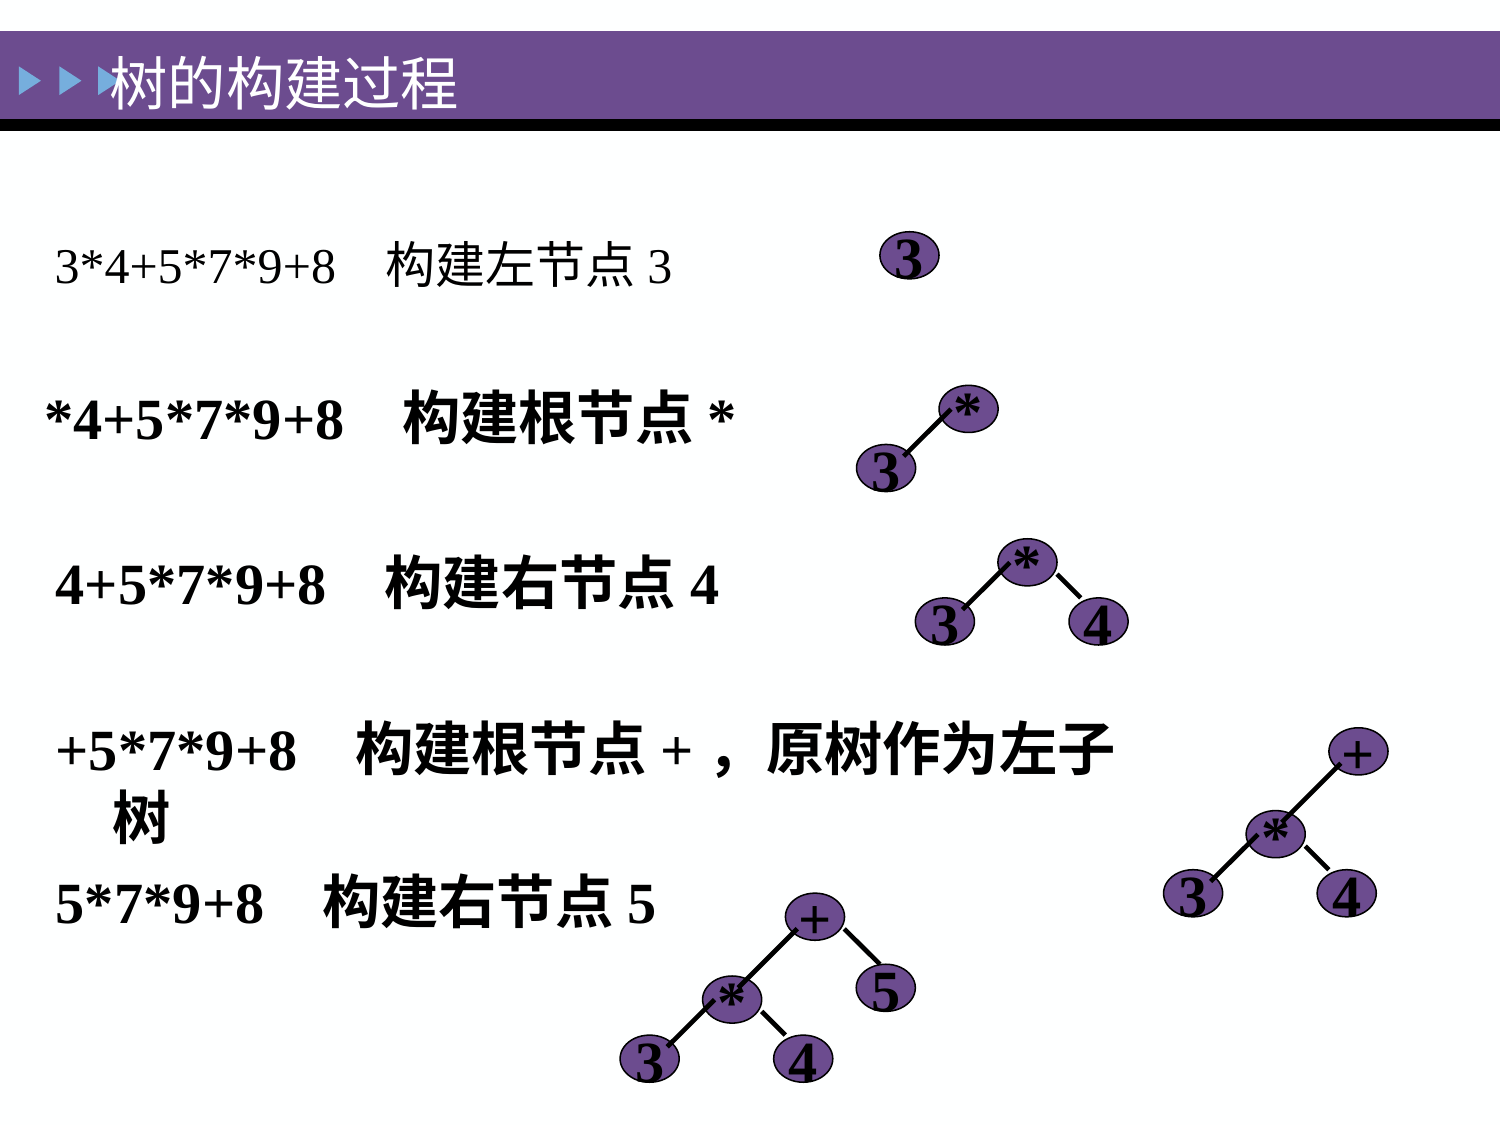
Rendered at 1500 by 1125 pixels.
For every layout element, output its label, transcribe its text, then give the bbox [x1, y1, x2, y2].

text_box 5*7*9+8 构建右节点5 [41, 857, 786, 954]
text_box *4+5*7*9+8 构建根节点* [29, 373, 774, 470]
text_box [856, 385, 999, 492]
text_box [915, 538, 1129, 646]
text_box +5*7*9+8 构建根节点+，原树作为左子树 [41, 704, 1187, 800]
title 树的构建过程 [94, 4, 1377, 161]
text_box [1163, 727, 1389, 918]
text_box 3 [879, 231, 940, 279]
text_box 4+5*7*9+8 构建右节点4 [41, 538, 786, 635]
list 3*4+5*7*9+8 构建左节点3 [29, 208, 774, 304]
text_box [619, 892, 916, 1083]
